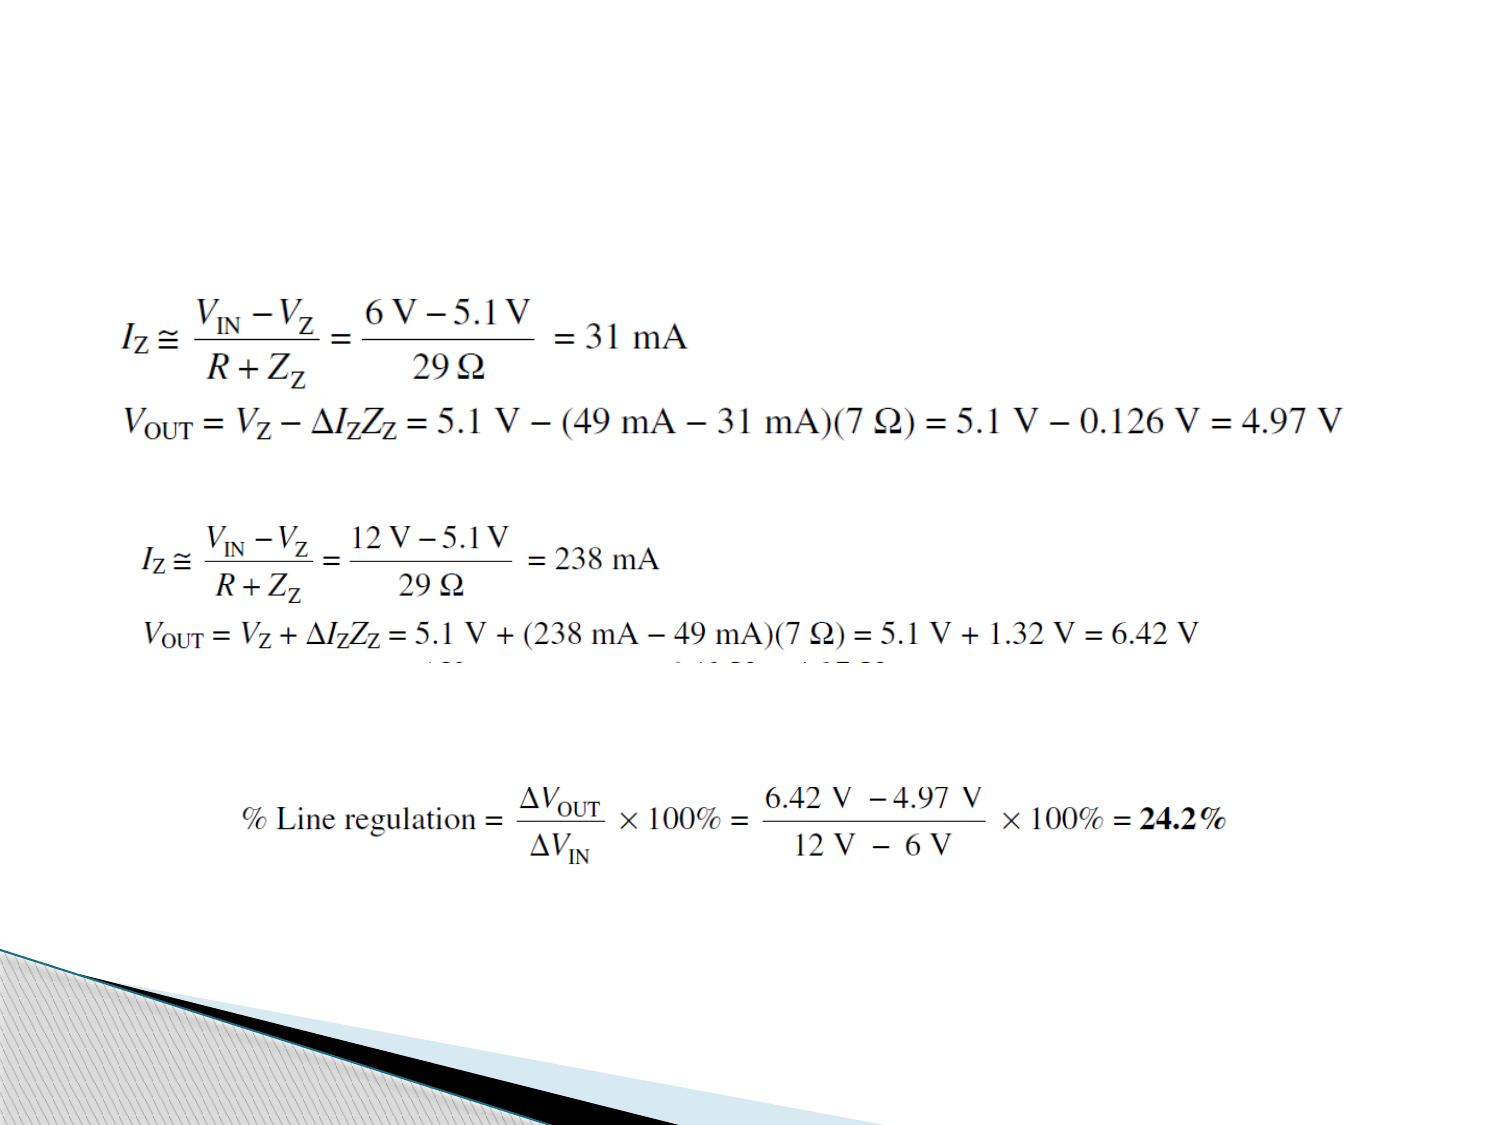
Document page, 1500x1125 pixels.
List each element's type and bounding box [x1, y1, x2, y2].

list [87, 287, 1438, 444]
picture [207, 787, 1287, 882]
picture [112, 524, 1219, 663]
